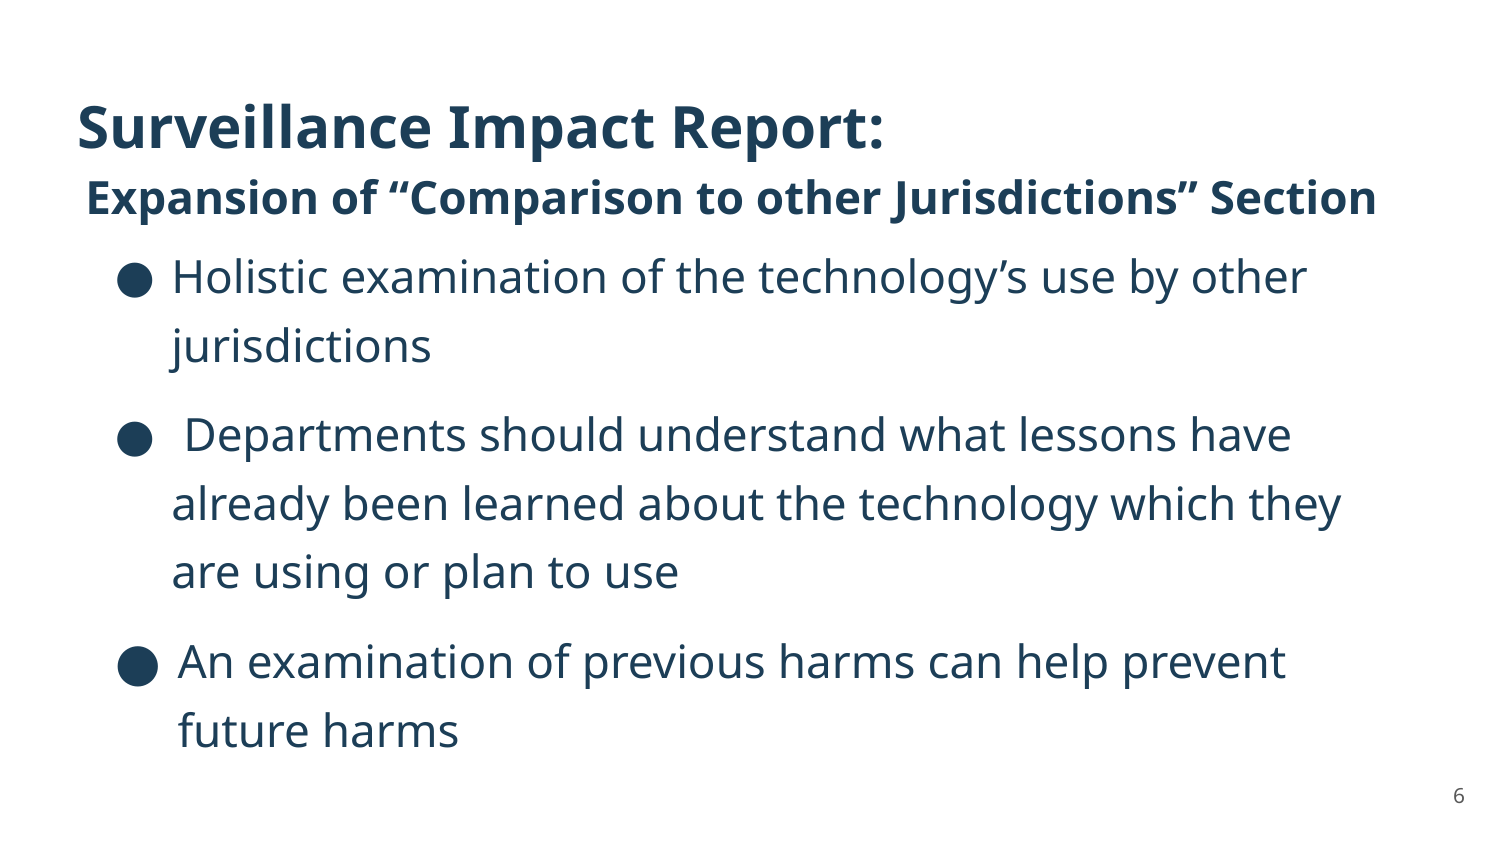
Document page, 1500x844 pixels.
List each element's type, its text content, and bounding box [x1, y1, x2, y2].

text_box Expansion of “Comparison to other Jurisdictions” Section [70, 153, 1469, 256]
list Holistic examination of the technology’s use by other jurisdictions Departments should understand what lessons have already been learned about the technology which they are using or plan to use An examination of previous harms can help prevent future harms [99, 256, 1370, 738]
title Surveillance Impact Report: [62, 75, 1461, 177]
slide_number 6 [1389, 764, 1480, 830]
